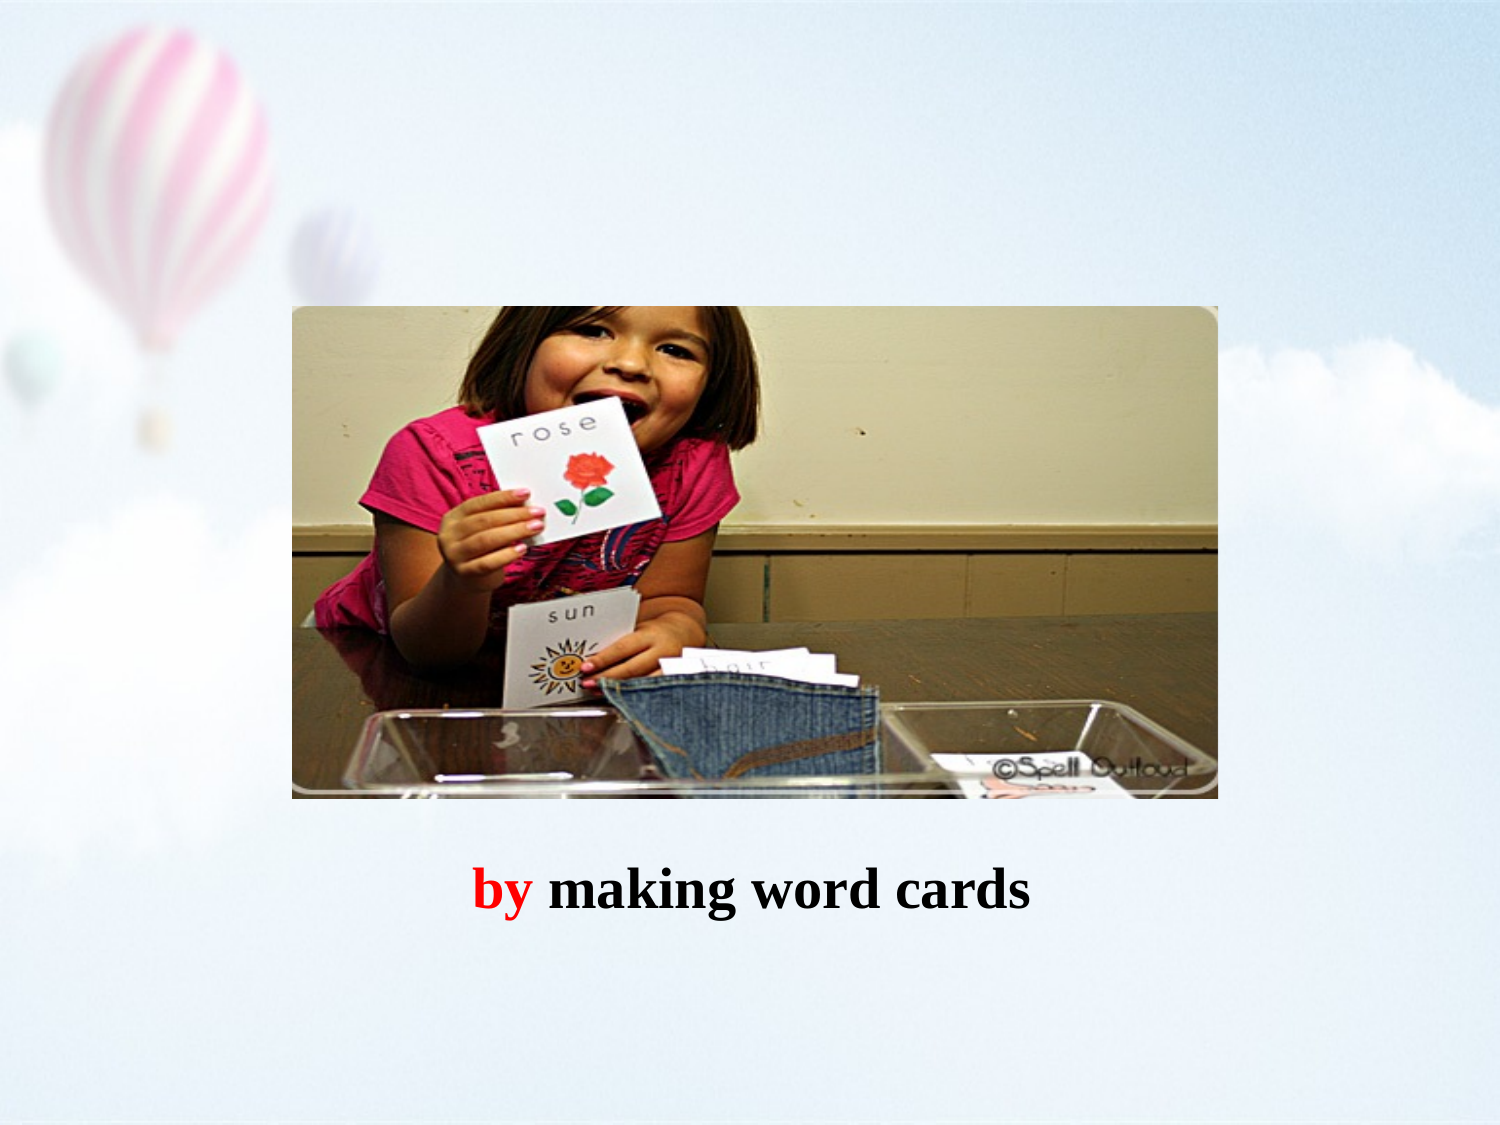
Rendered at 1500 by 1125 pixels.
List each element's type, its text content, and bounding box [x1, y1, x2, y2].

picture [0, 0, 1500, 1125]
text_box by making word cards [156, 842, 1360, 928]
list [292, 306, 1219, 799]
